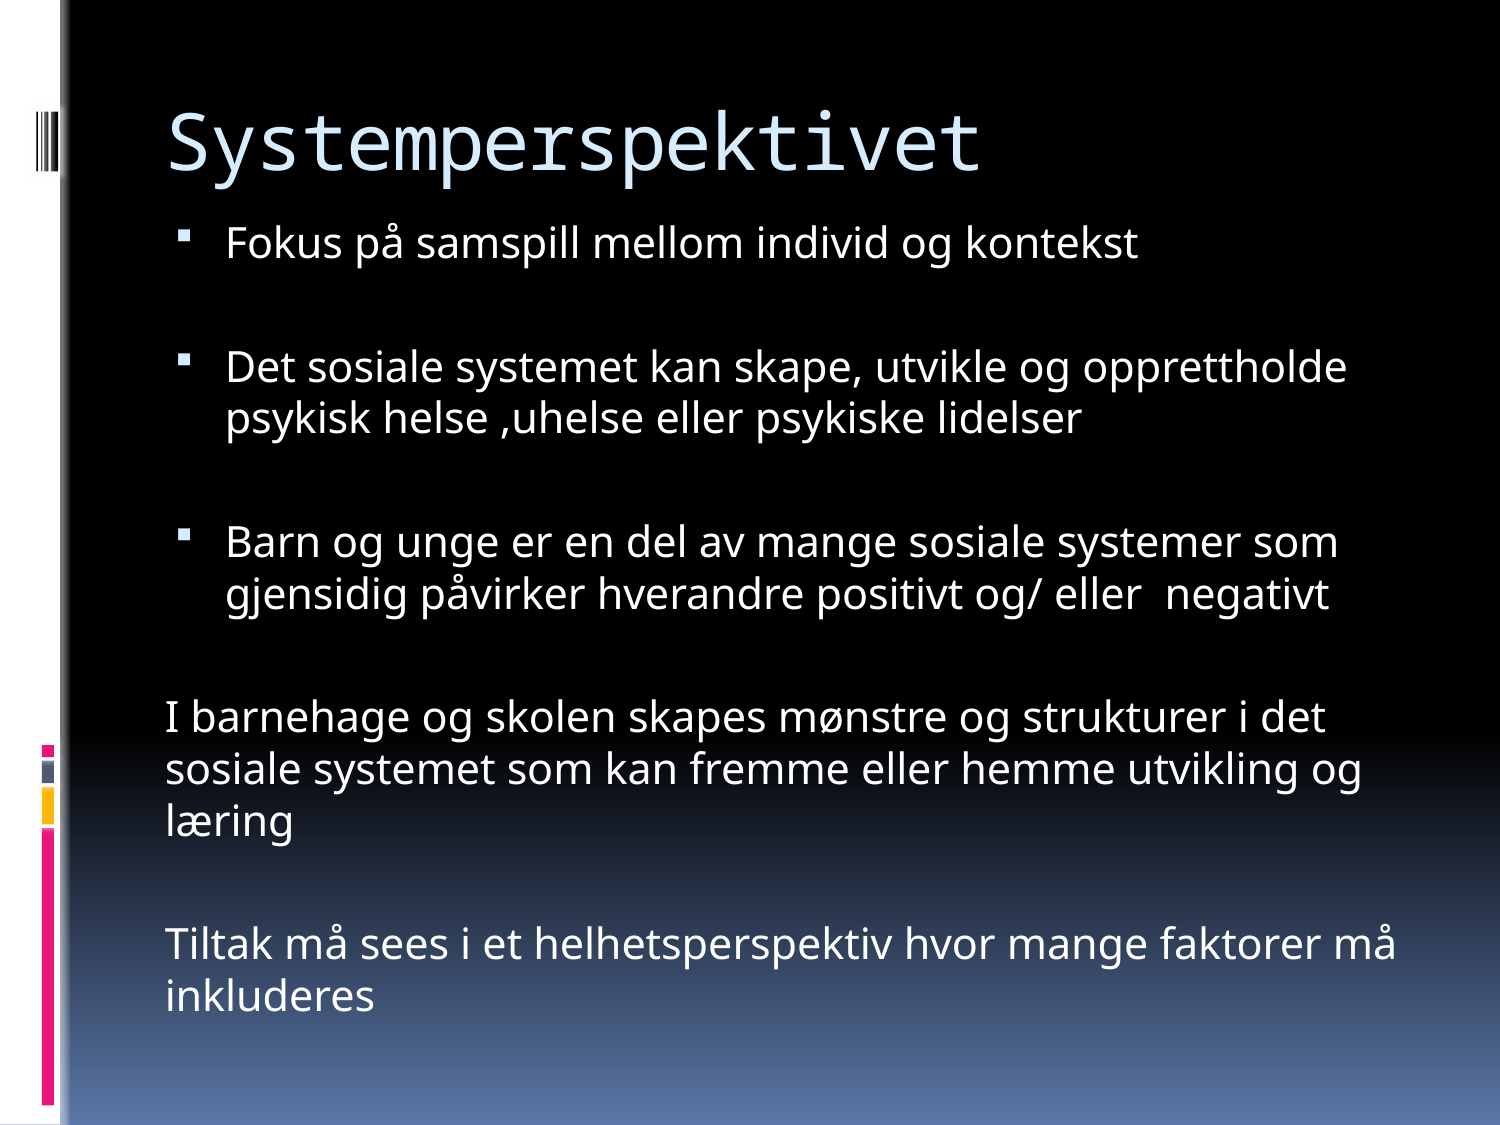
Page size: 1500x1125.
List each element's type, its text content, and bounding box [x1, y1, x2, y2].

title Systemperspektivet [150, 83, 1425, 208]
list Fokus på samspill mellom individ og kontekst Det sosiale systemet kan skape, utvikle og opprettholde psykisk helse ,uhelse eller psykiske lidelser Barn og unge er en del av mange sosiale systemer som gjensidig påvirker hverandre positivt og/ eller negativt I barnehage og skolen skapes mønstre og strukturer i det sosiale systemet som kan fremme eller hemme utvikling og læring Tiltak må sees i et helhetsperspektiv hvor mange faktorer må inkluderes [150, 208, 1425, 1043]
text_box [135, 538, 1134, 655]
